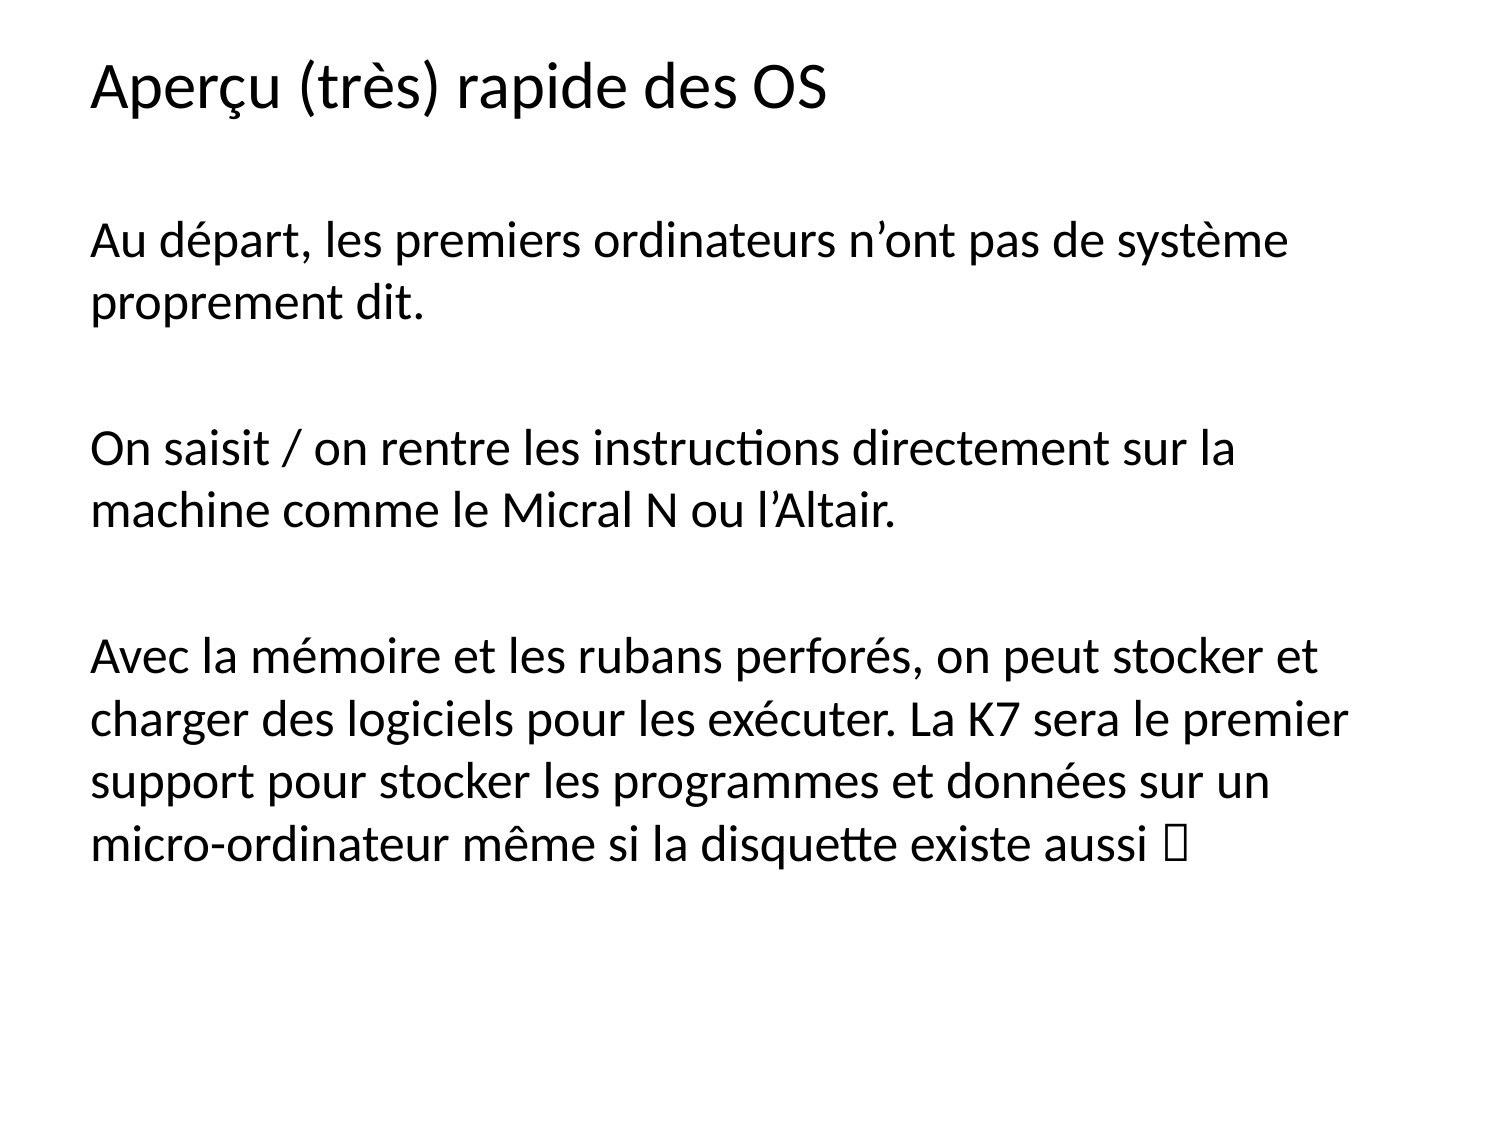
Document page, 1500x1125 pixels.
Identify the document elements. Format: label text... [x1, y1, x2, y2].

list Aperçu (très) rapide des OS Au départ, les premiers ordinateurs n’ont pas de système proprement dit. On saisit / on rentre les instructions directement sur la machine comme le Micral N ou l’Altair. Avec la mémoire et les rubans perforés, on peut stocker et charger des logiciels pour les exécuter. La K7 sera le premier support pour stocker les programmes et données sur un micro-ordinateur même si la disquette existe aussi  [75, 34, 1425, 1055]
